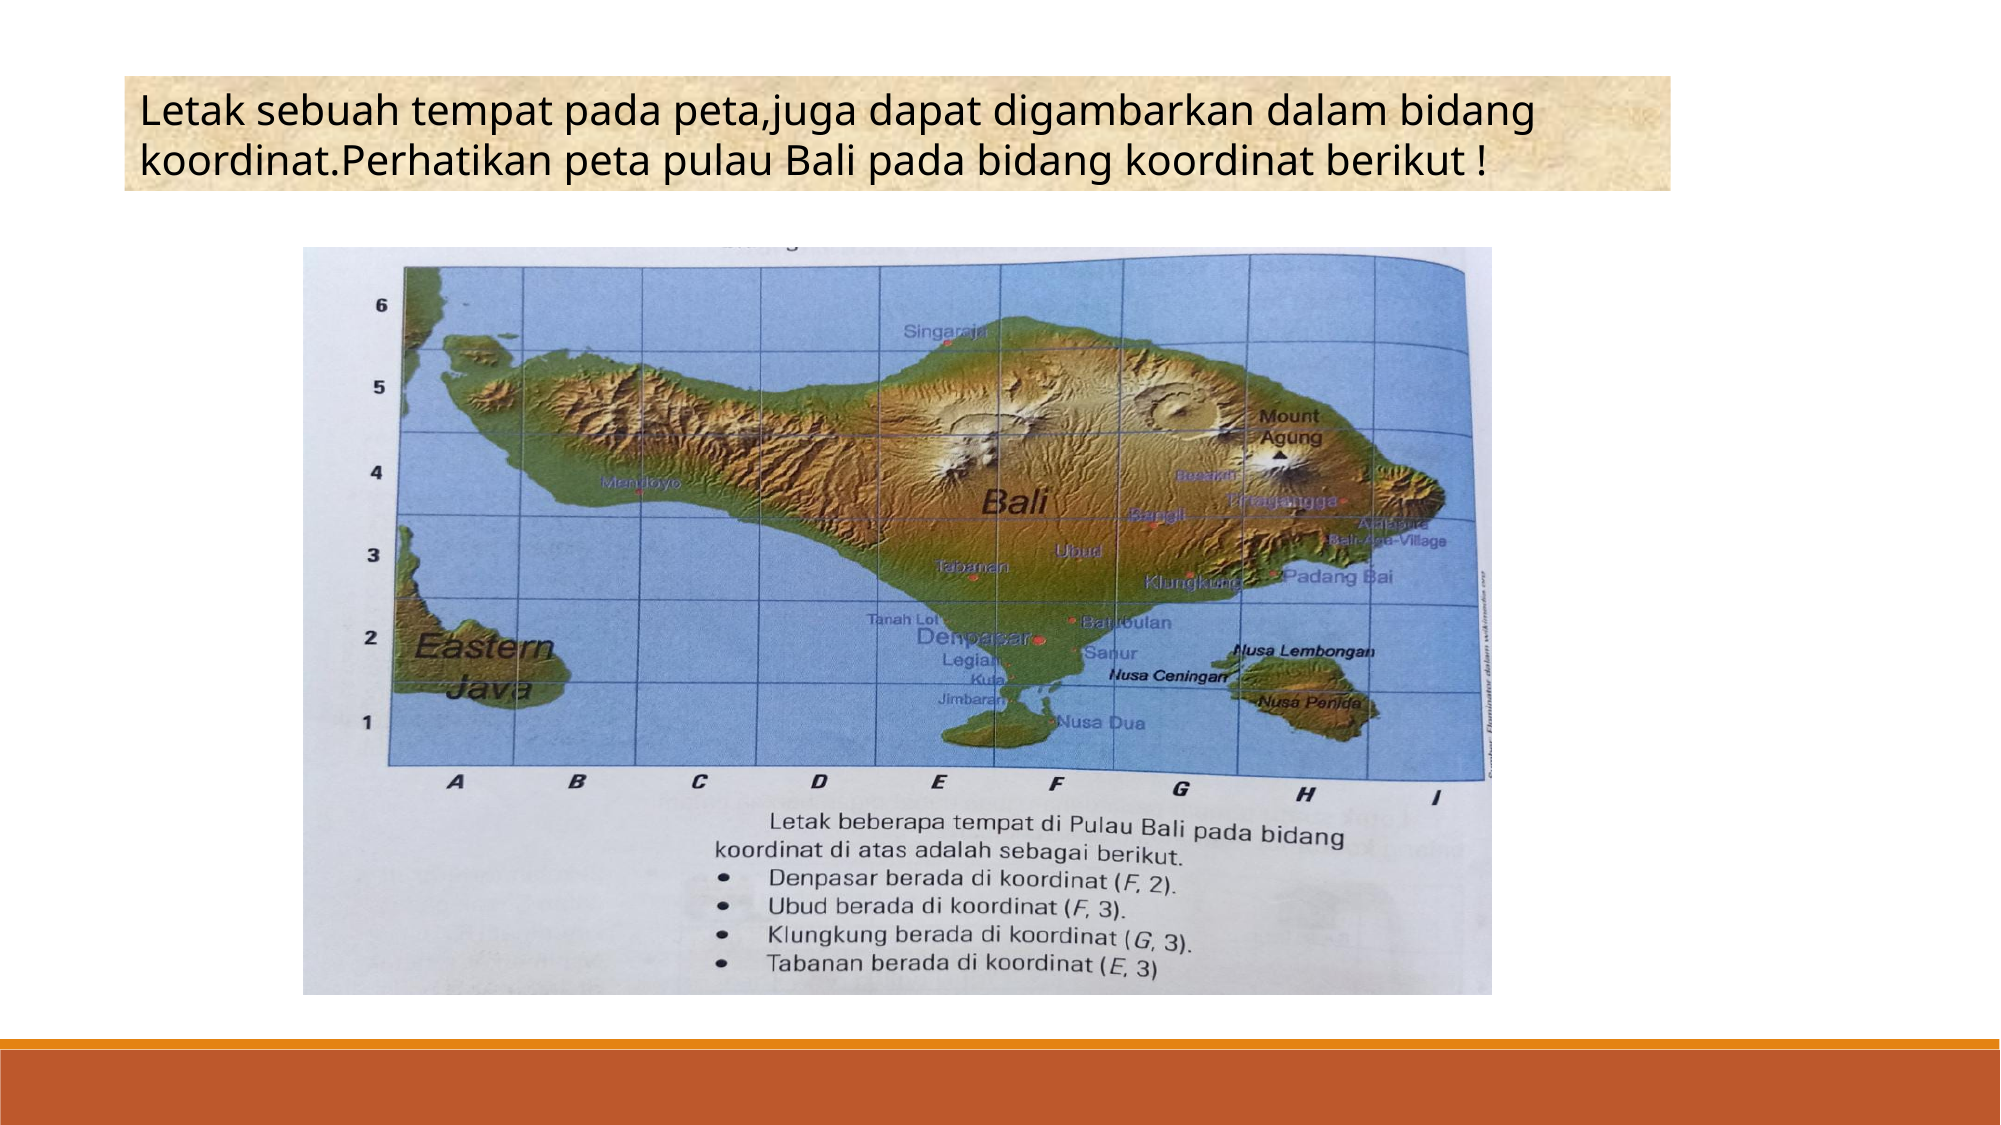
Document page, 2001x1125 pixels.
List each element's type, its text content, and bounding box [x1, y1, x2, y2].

picture [302, 246, 1493, 996]
text_box Letak sebuah tempat pada peta,juga dapat digambarkan dalam bidang koordinat.Perhatikan peta pulau Bali pada bidang koordinat berikut ! [124, 76, 1671, 191]
